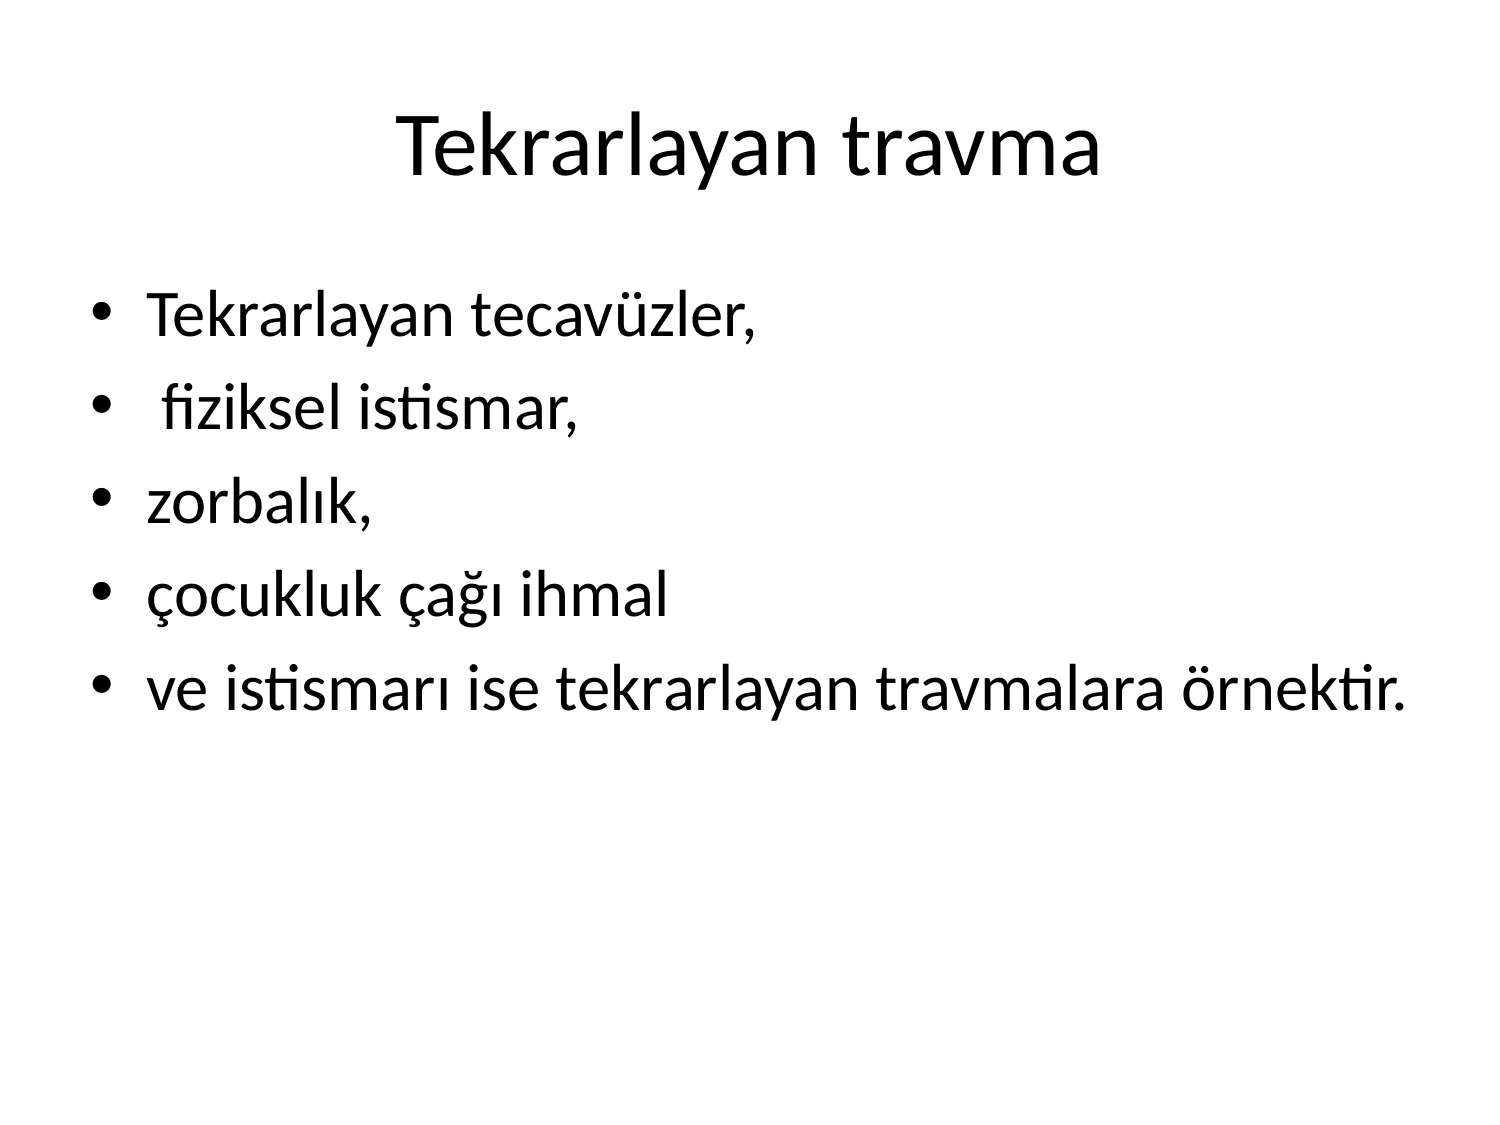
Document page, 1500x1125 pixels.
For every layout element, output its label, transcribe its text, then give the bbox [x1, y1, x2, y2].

title Tekrarlayan travma [75, 45, 1425, 233]
list Tekrarlayan tecavüzler, fiziksel istismar, zorbalık, çocukluk çağı ihmal ve istismarı ise tekrarlayan travmalara örnektir. [75, 262, 1425, 1005]
